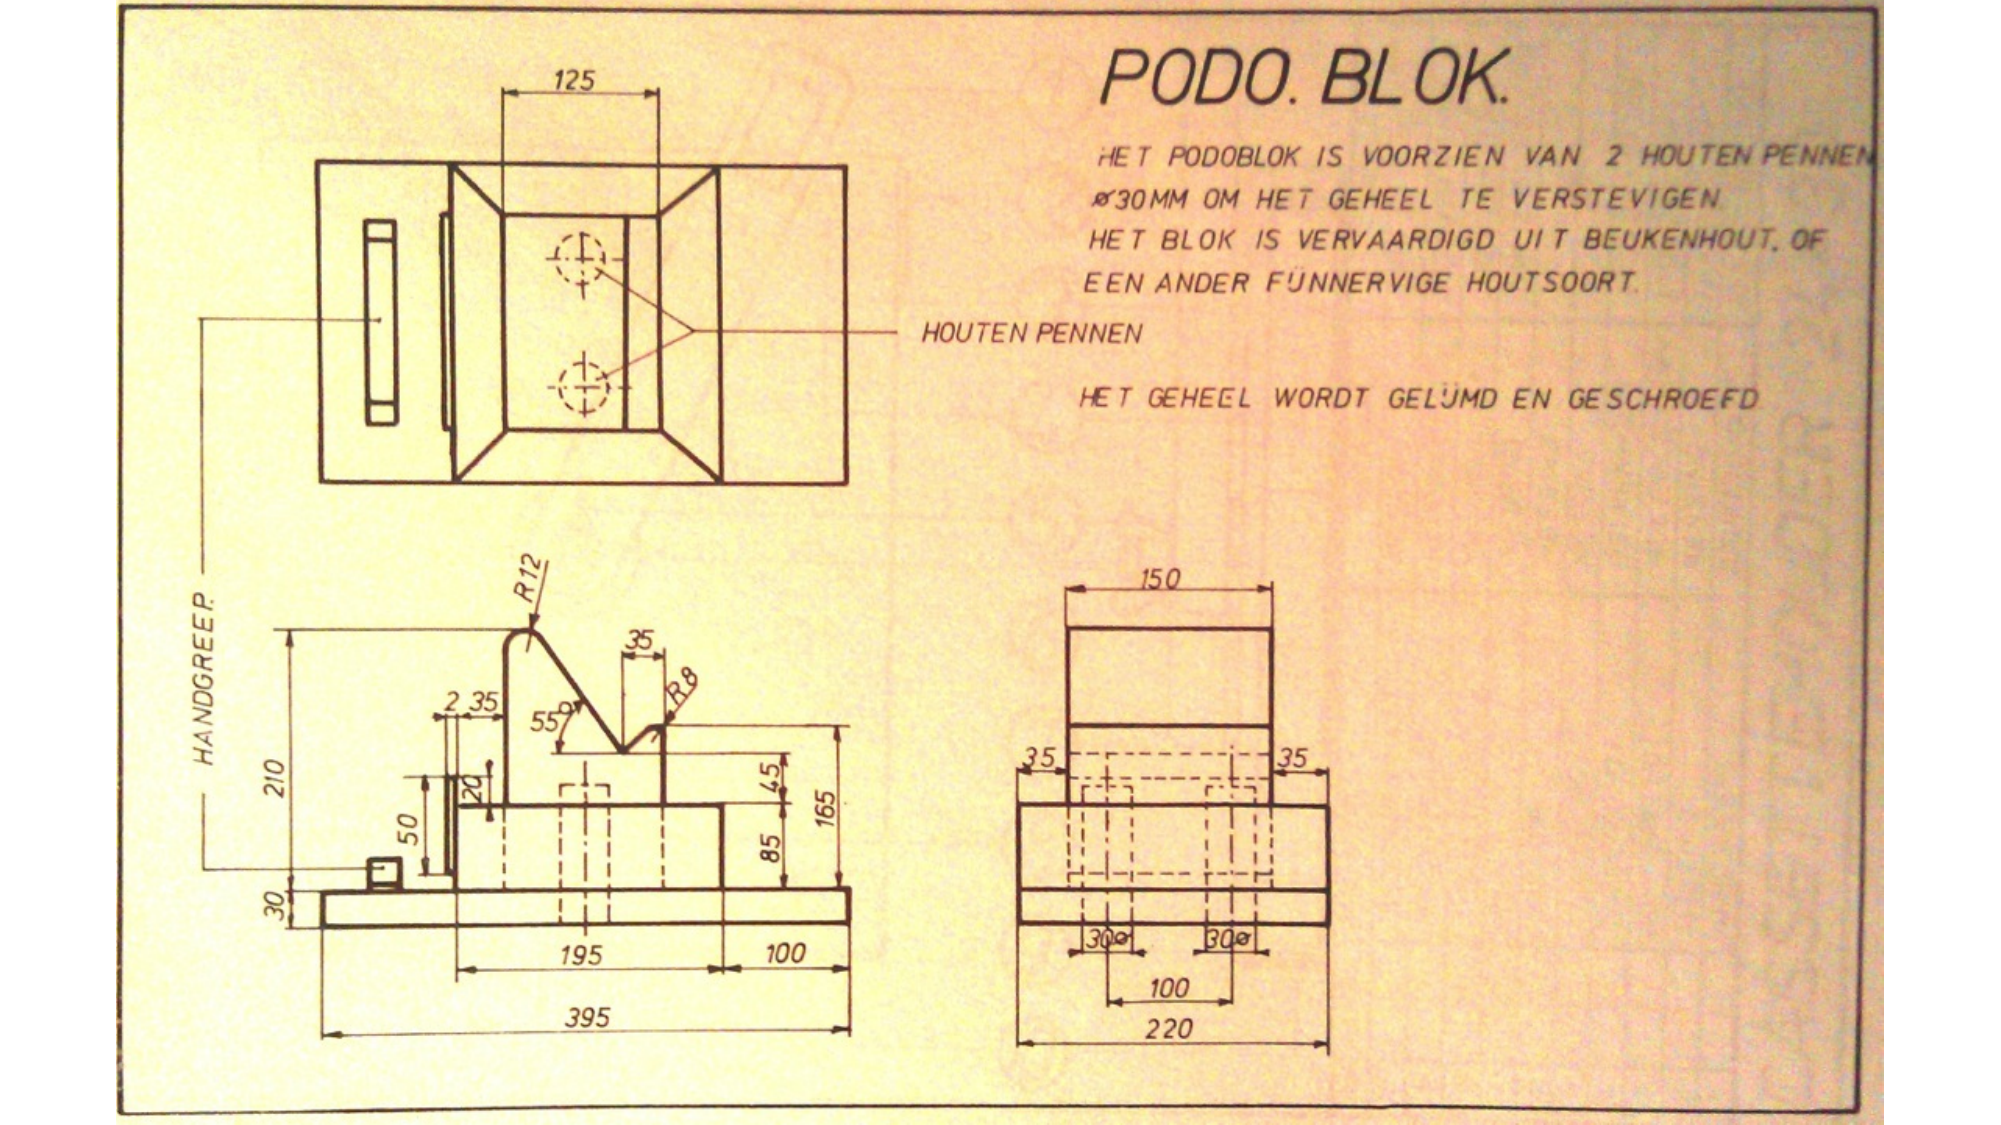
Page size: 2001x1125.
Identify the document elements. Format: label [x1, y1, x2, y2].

picture [116, 0, 1884, 1125]
